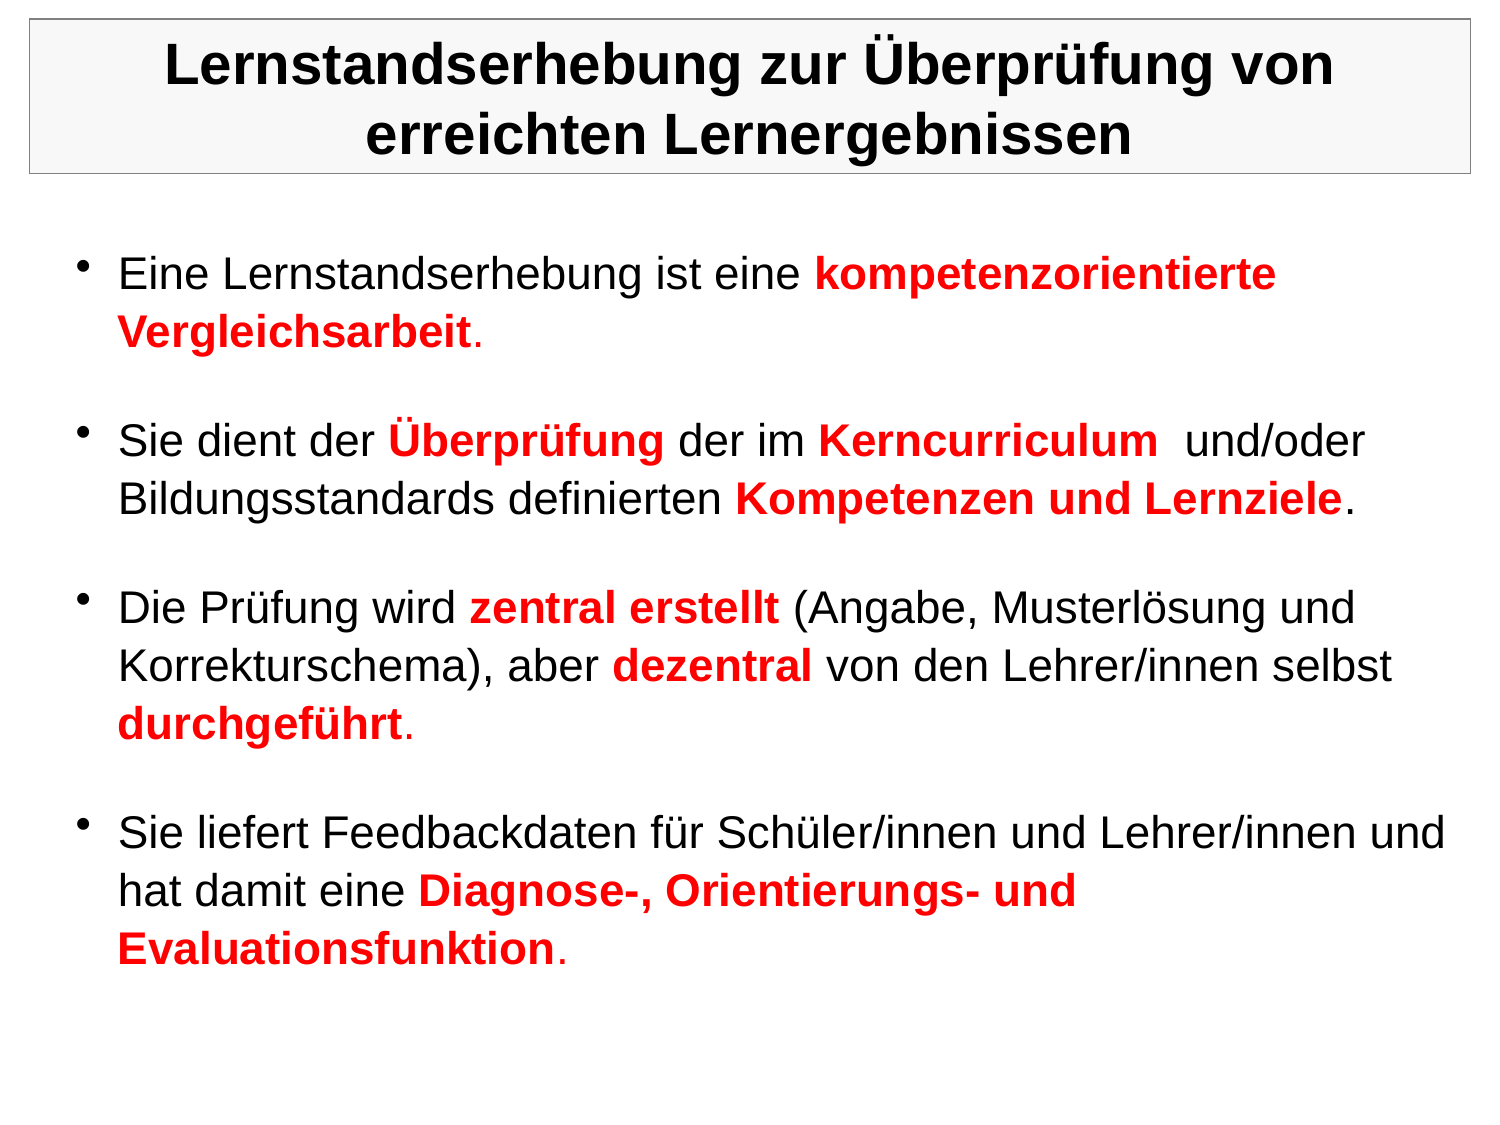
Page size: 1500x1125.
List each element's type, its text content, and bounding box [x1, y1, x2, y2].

text_box Lernstandserhebung zur Überprüfung von erreichten Lernergebnissen [29, 18, 1471, 174]
text_box Eine Lernstandserhebung ist eine kompetenzorientierte Vergleichsarbeit. Sie dient der Überprüfung der im Kerncurriculum und/oder Bildungsstandards definierten Kompetenzen und Lernziele. Die Prüfung wird zentral erstellt (Angabe, Musterlösung und Korrekturschema), aber dezentral von den Lehrer/innen selbst durchgeführt. Sie liefert Feedbackdaten für Schüler/innen und Lehrer/innen und hat damit eine Diagnose-, Orientierungs- und Evaluationsfunktion. [29, 208, 1459, 1047]
